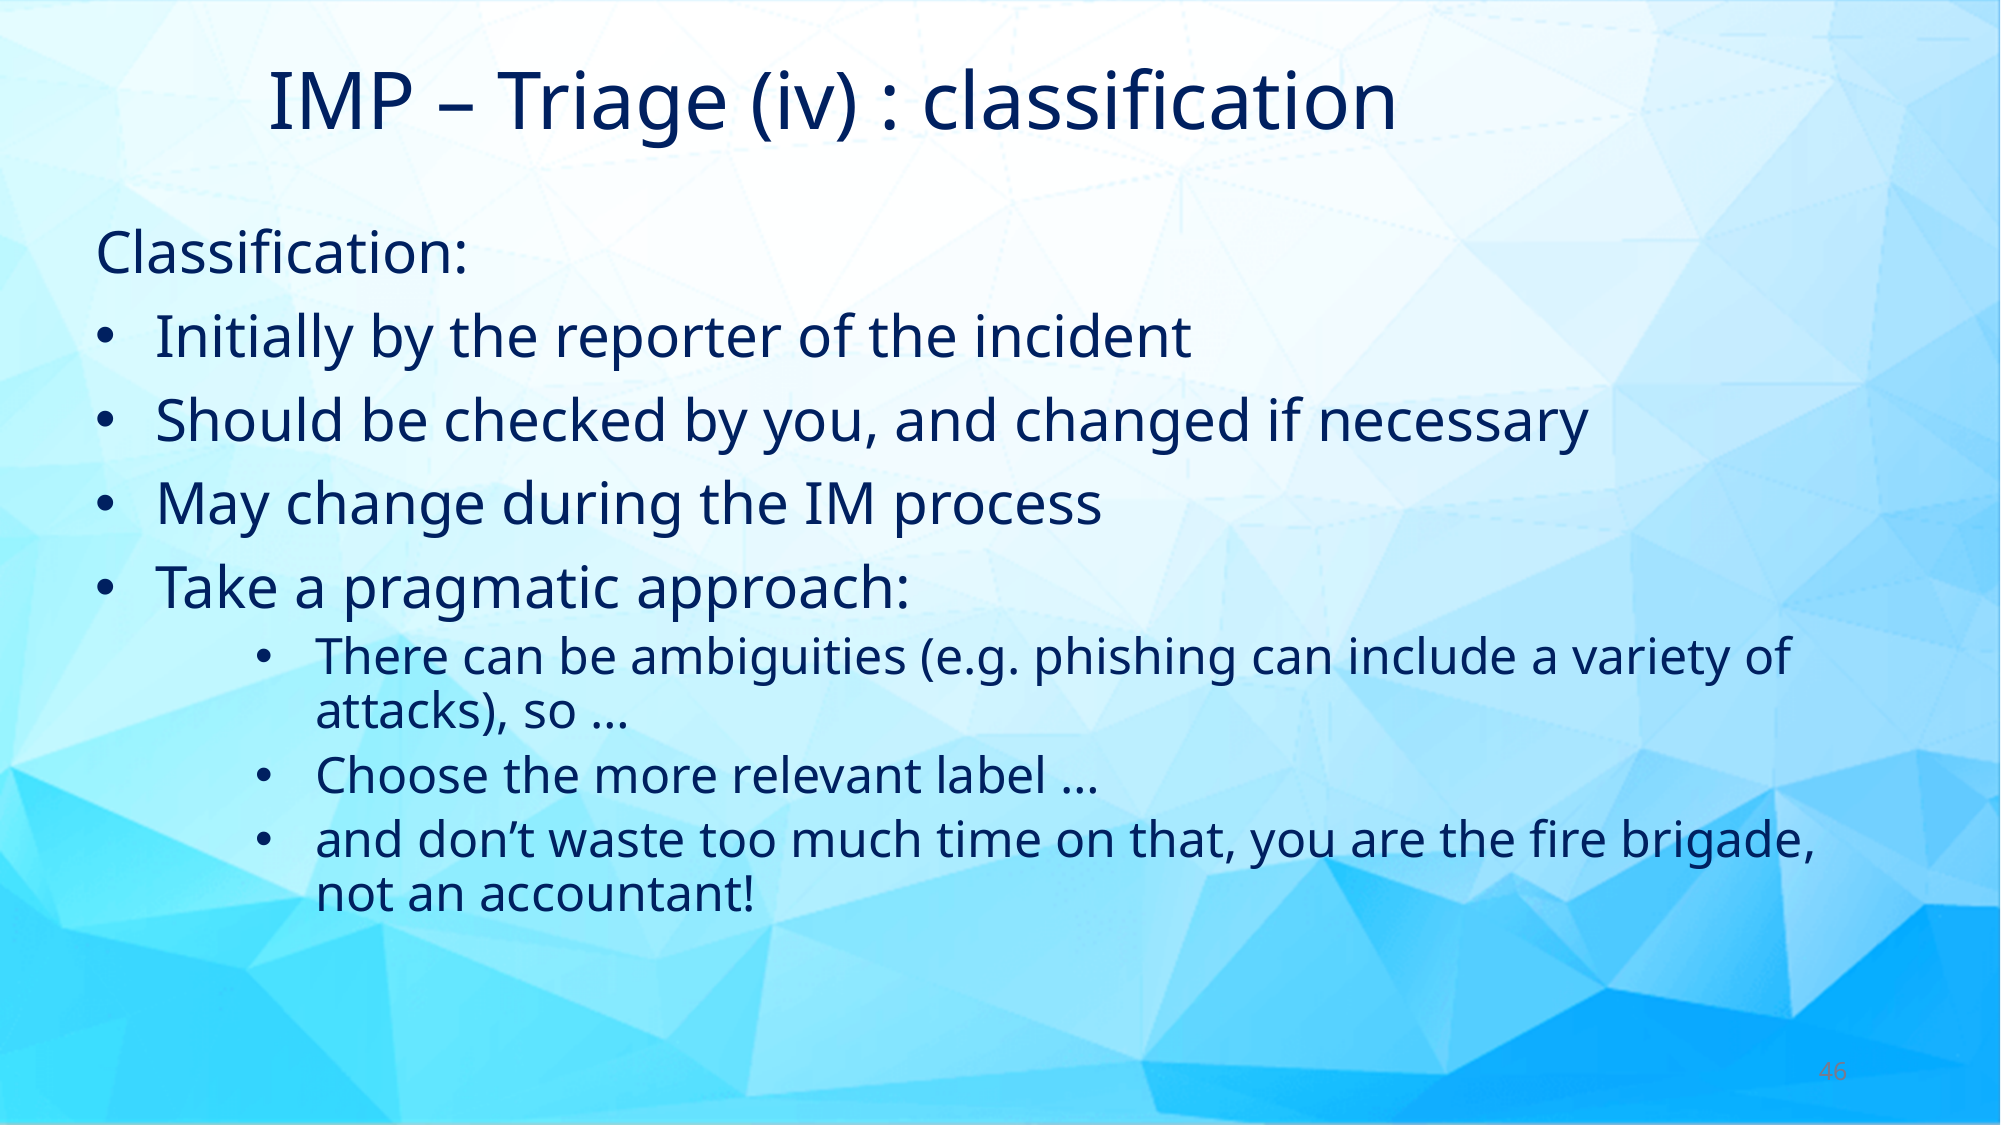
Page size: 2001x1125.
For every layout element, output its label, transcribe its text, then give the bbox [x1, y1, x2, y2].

list Classification: Initially by the reporter of the incident Should be checked by you, and changed if necessary May change during the IM process Take a pragmatic approach: There can be ambiguities (e.g. phishing can include a variety of attacks), so … Choose the more relevant label … and don’t waste too much time on that, you are the fire brigade, not an accountant! [80, 215, 1920, 990]
picture [0, 0, 2001, 1125]
slide_number 46 [1412, 1042, 1863, 1103]
title IMP – Triage (iv) : classification [253, 42, 1920, 154]
